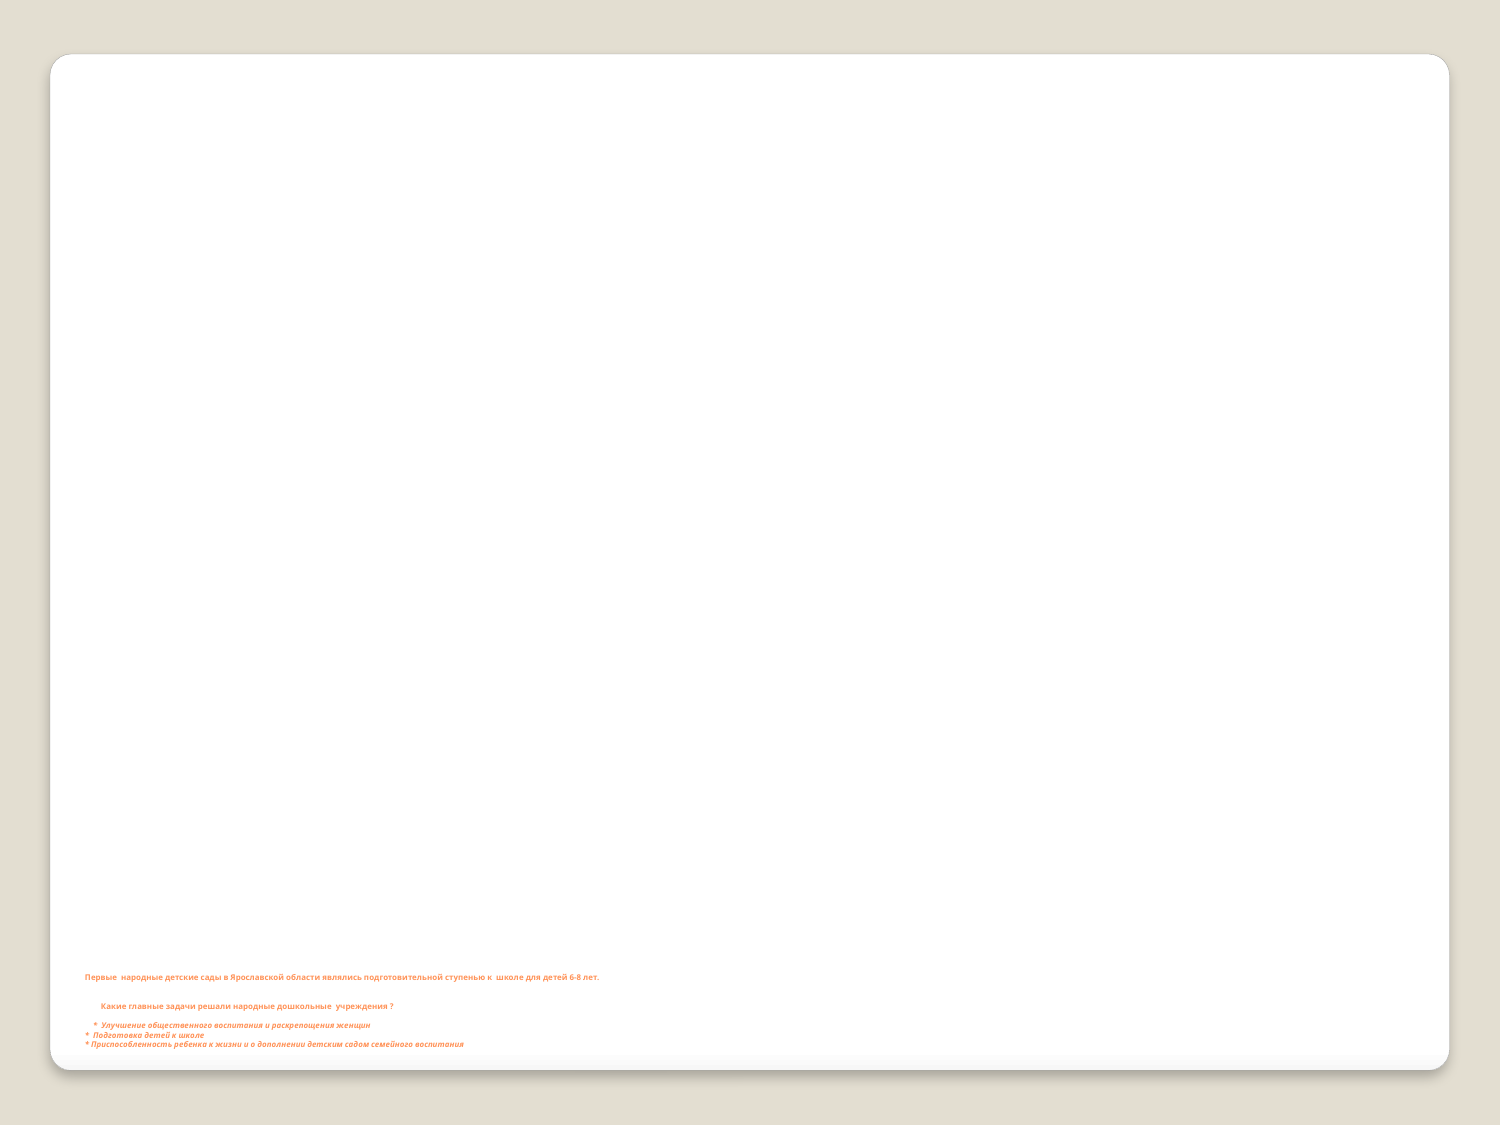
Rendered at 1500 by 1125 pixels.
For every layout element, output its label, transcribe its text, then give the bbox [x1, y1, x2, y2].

title Первые народные детские сады в Ярославской области являлись подготовительной ступенью к школе для детей 6-8 лет. Какие главные задачи решали народные дошкольные учреждения ? * Улучшение общественного воспитания и раскрепощения женщин * Подготовка детей к школе * Приспособленность ребенка к жизни и о дополнении детским садом семейного воспитания [70, 878, 1421, 1067]
